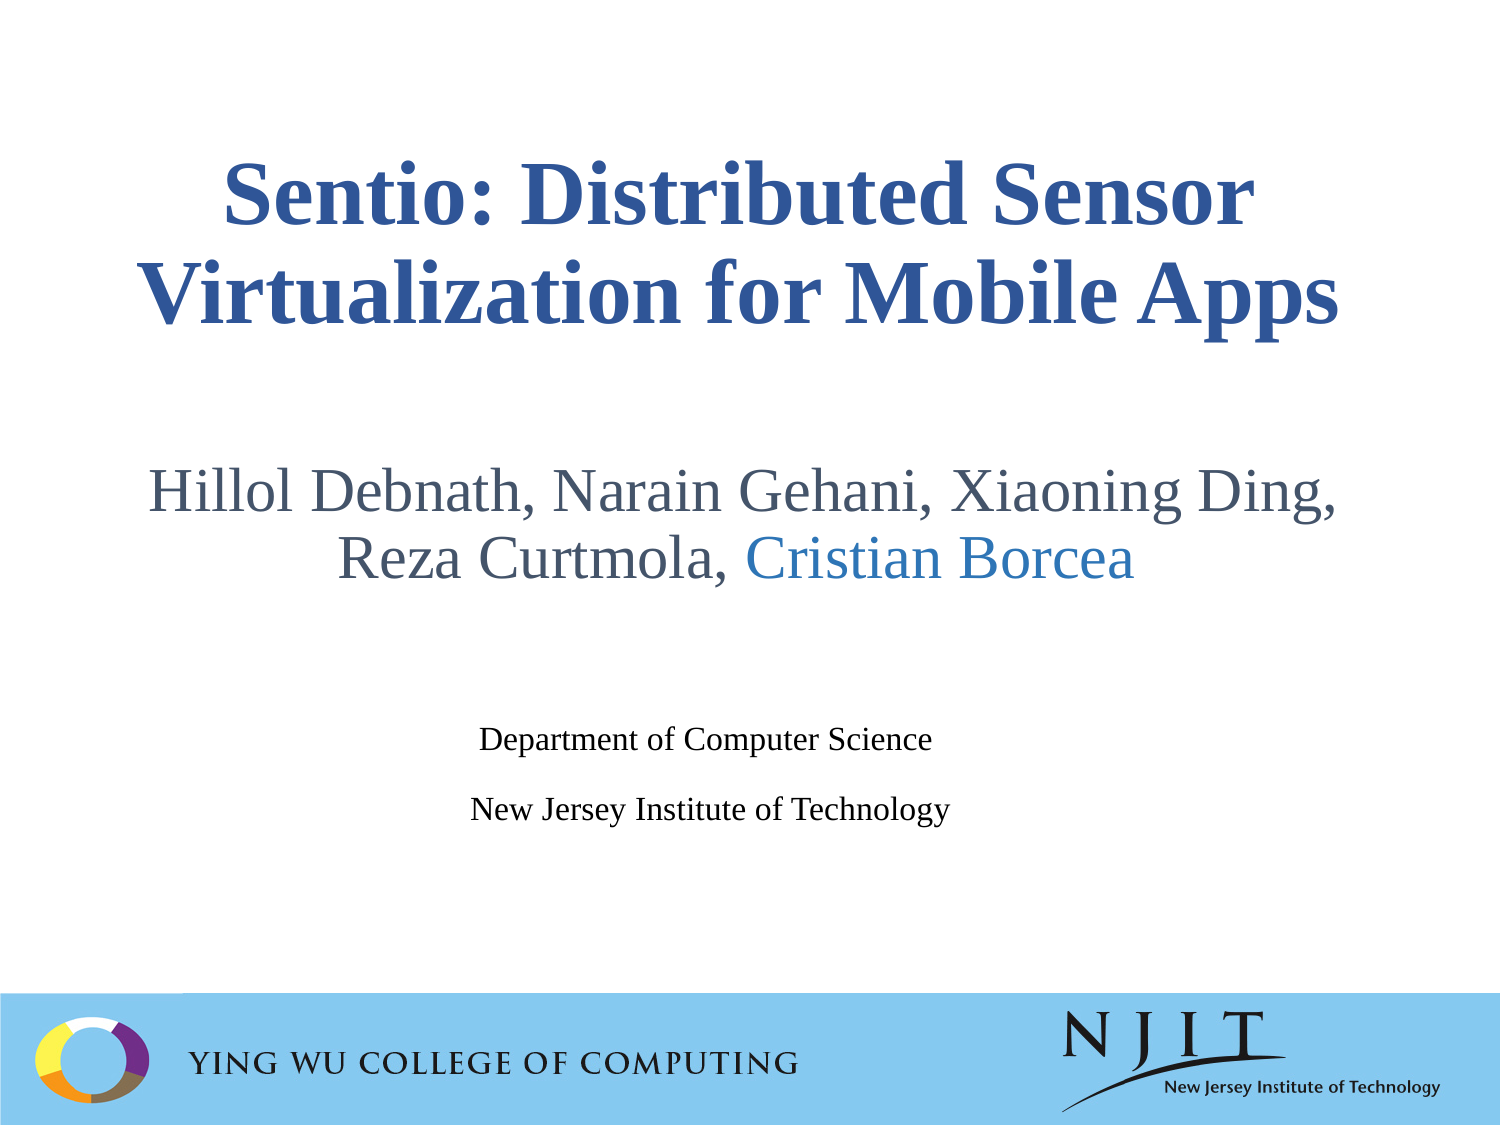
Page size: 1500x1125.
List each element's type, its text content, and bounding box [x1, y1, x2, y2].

subtitle Hillol Debnath, Narain Gehani, Xiaoning Ding, Reza Curtmola, Cristian Borcea [99, 450, 1390, 625]
title Sentio: Distributed Sensor Virtualization for Mobile Apps [39, 109, 1440, 352]
picture [0, 993, 1500, 1125]
text_box Department of Computer Science New Jersey Institute of Technology [187, 702, 1225, 858]
